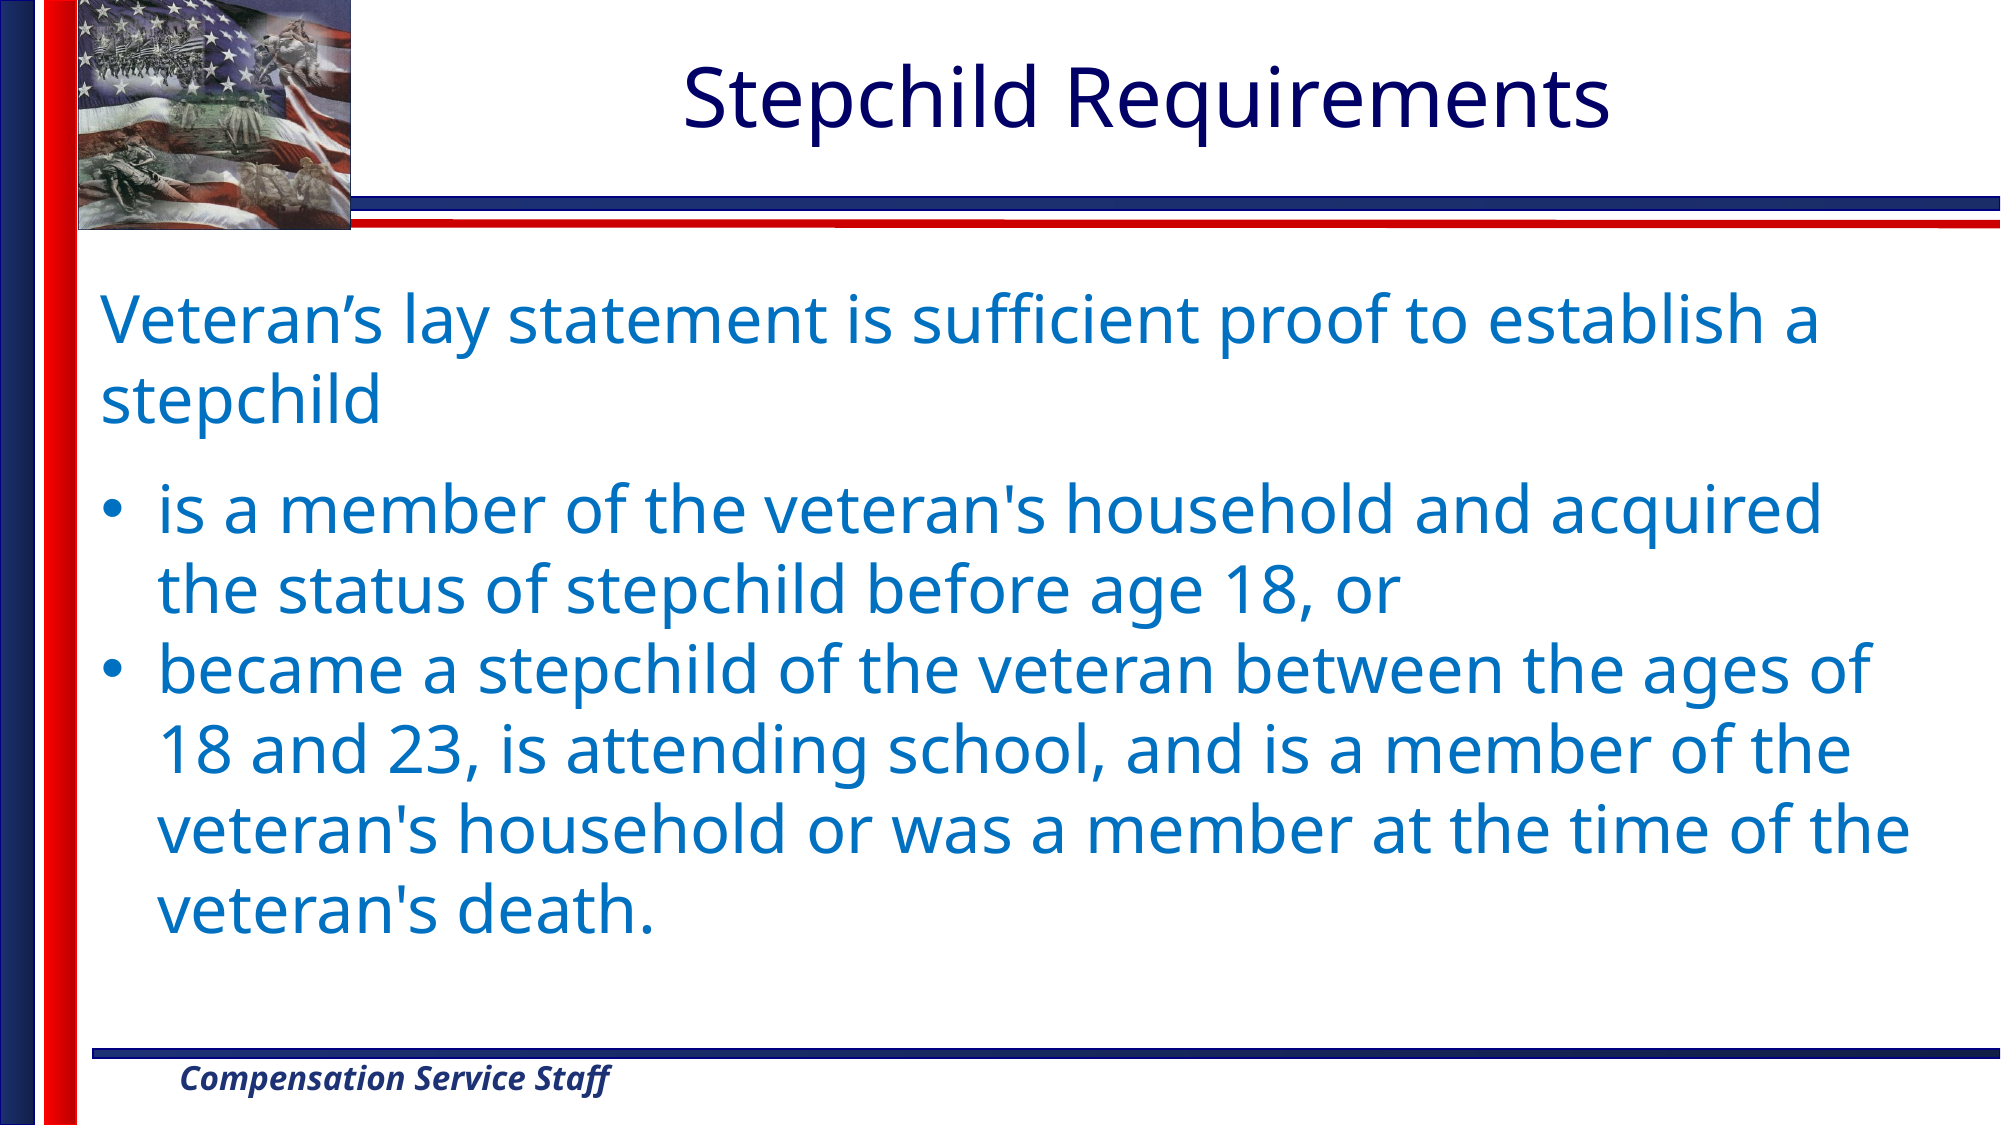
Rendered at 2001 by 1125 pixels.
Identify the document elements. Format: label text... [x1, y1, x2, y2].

list Veteran’s lay statement is sufficient proof to establish a stepchild is a member of the veteran's household and acquired the status of stepchild before age 18, or became a stepchild of the veteran between the ages of 18 and 23, is attending school, and is a member of the veteran's household or was a member at the time of the veteran's death. [85, 239, 1962, 1031]
title Stepchild Requirements [350, 0, 1946, 190]
picture [78, 0, 351, 230]
